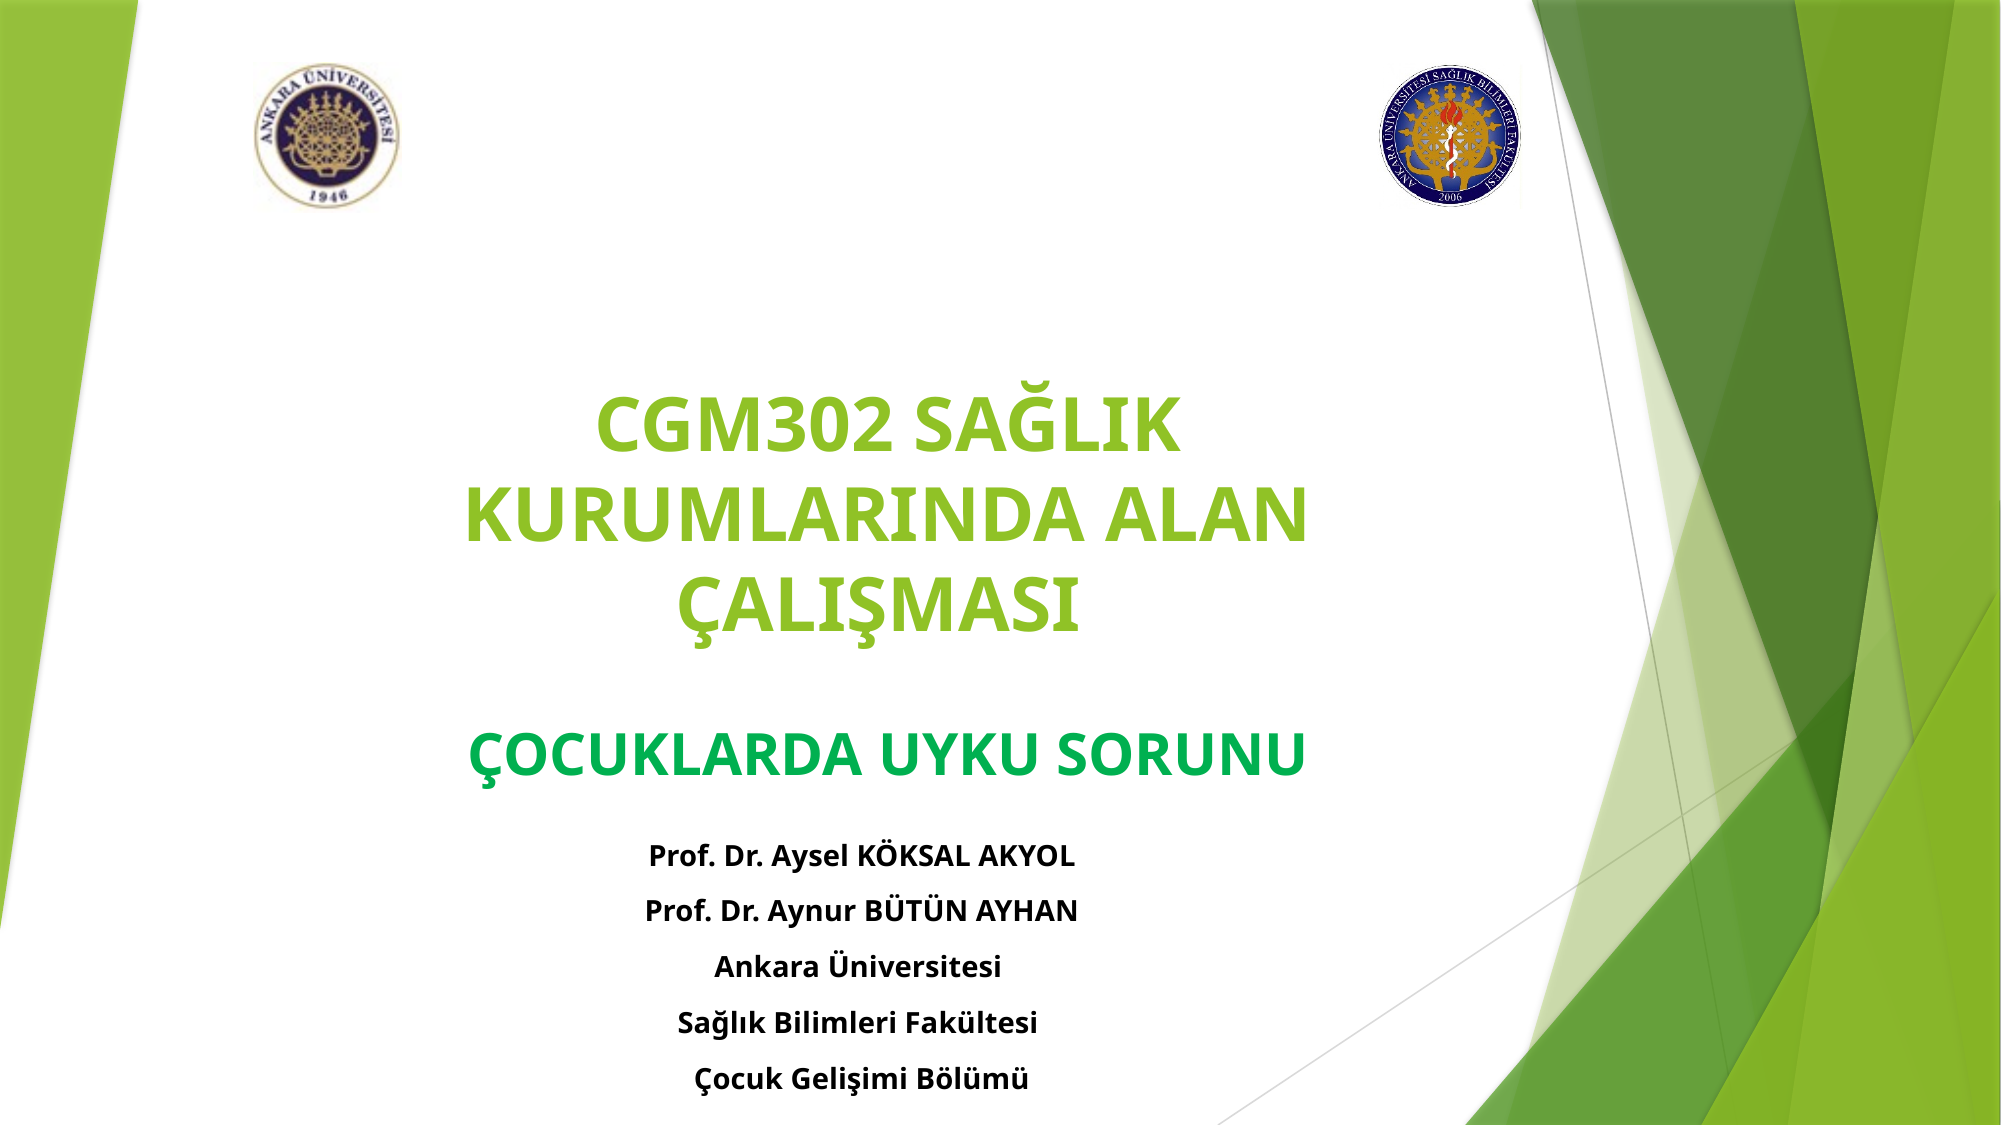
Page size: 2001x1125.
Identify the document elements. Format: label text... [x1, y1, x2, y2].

picture [1376, 61, 1524, 210]
title CGM302 SAĞLIK KURUMLARINDA ALAN ÇALIŞMASI ÇOCUKLARDA UYKU SORUNU [352, 317, 1423, 795]
subtitle Prof. Dr. Aysel KÖKSAL AKYOL Prof. Dr. Aynur BÜTÜN AYHAN Ankara Üniversitesi Sağlık Bilimleri Fakültesi Çocuk Gelişimi Bölümü [225, 829, 1500, 1125]
picture [253, 61, 403, 213]
